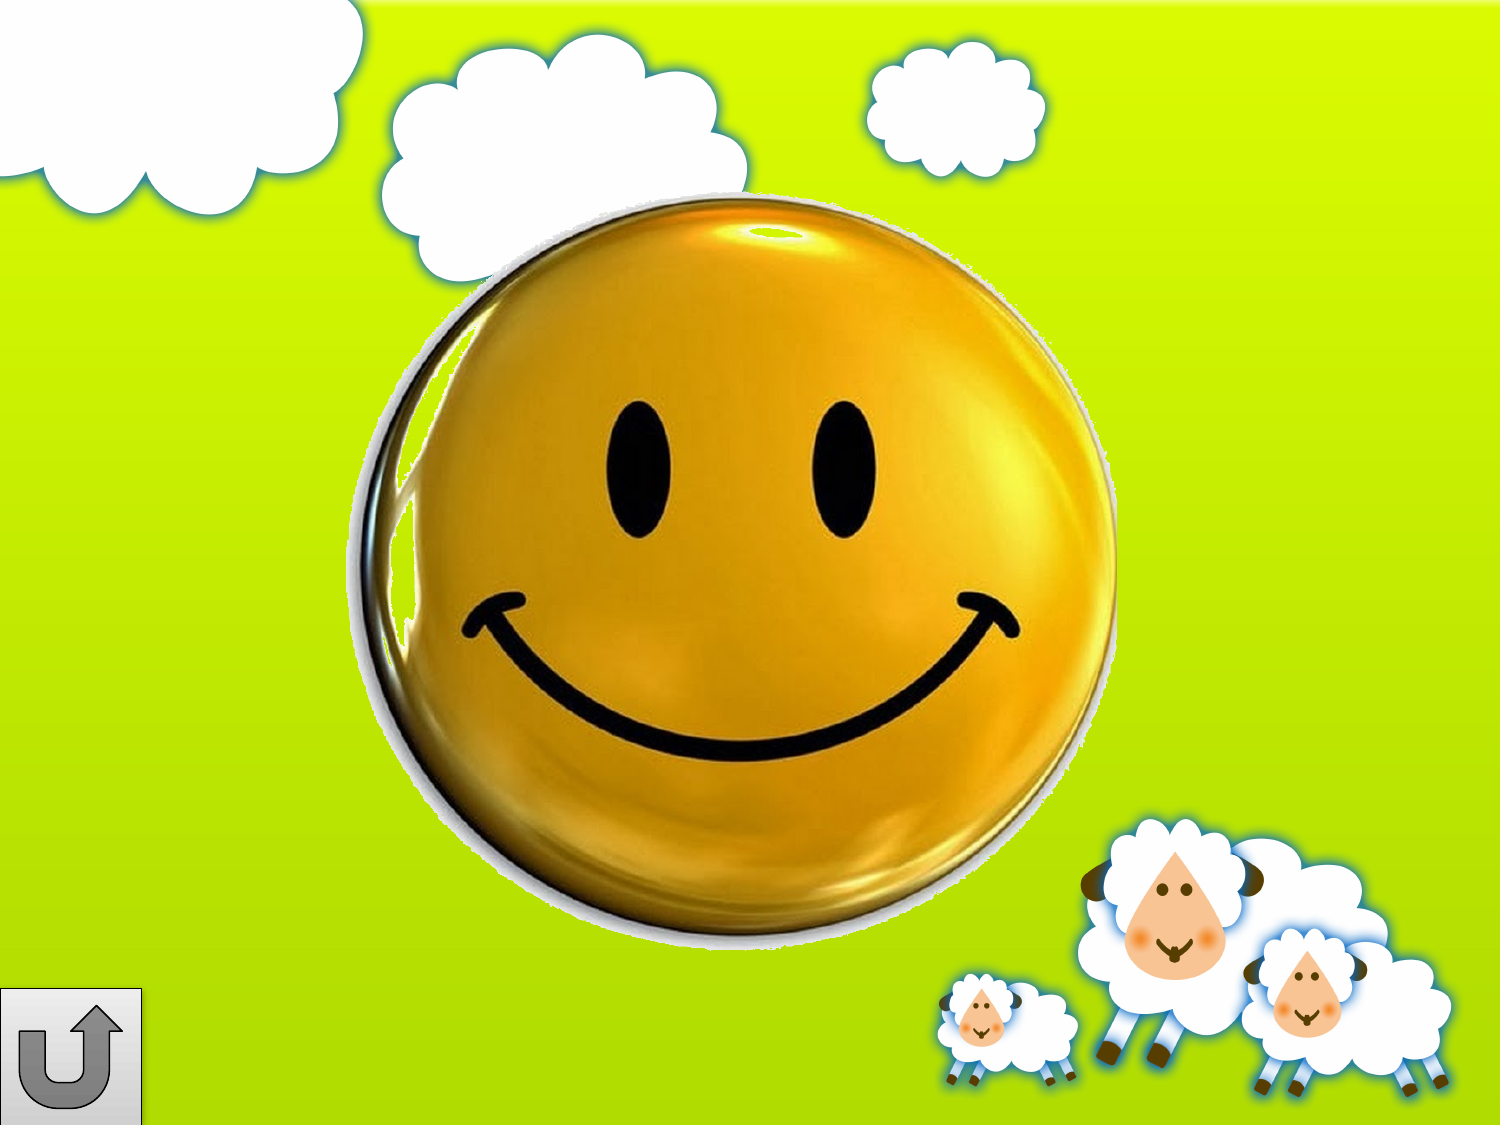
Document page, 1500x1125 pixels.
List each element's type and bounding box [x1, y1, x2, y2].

text_box [0, 988, 142, 1125]
picture [0, 0, 1500, 1125]
